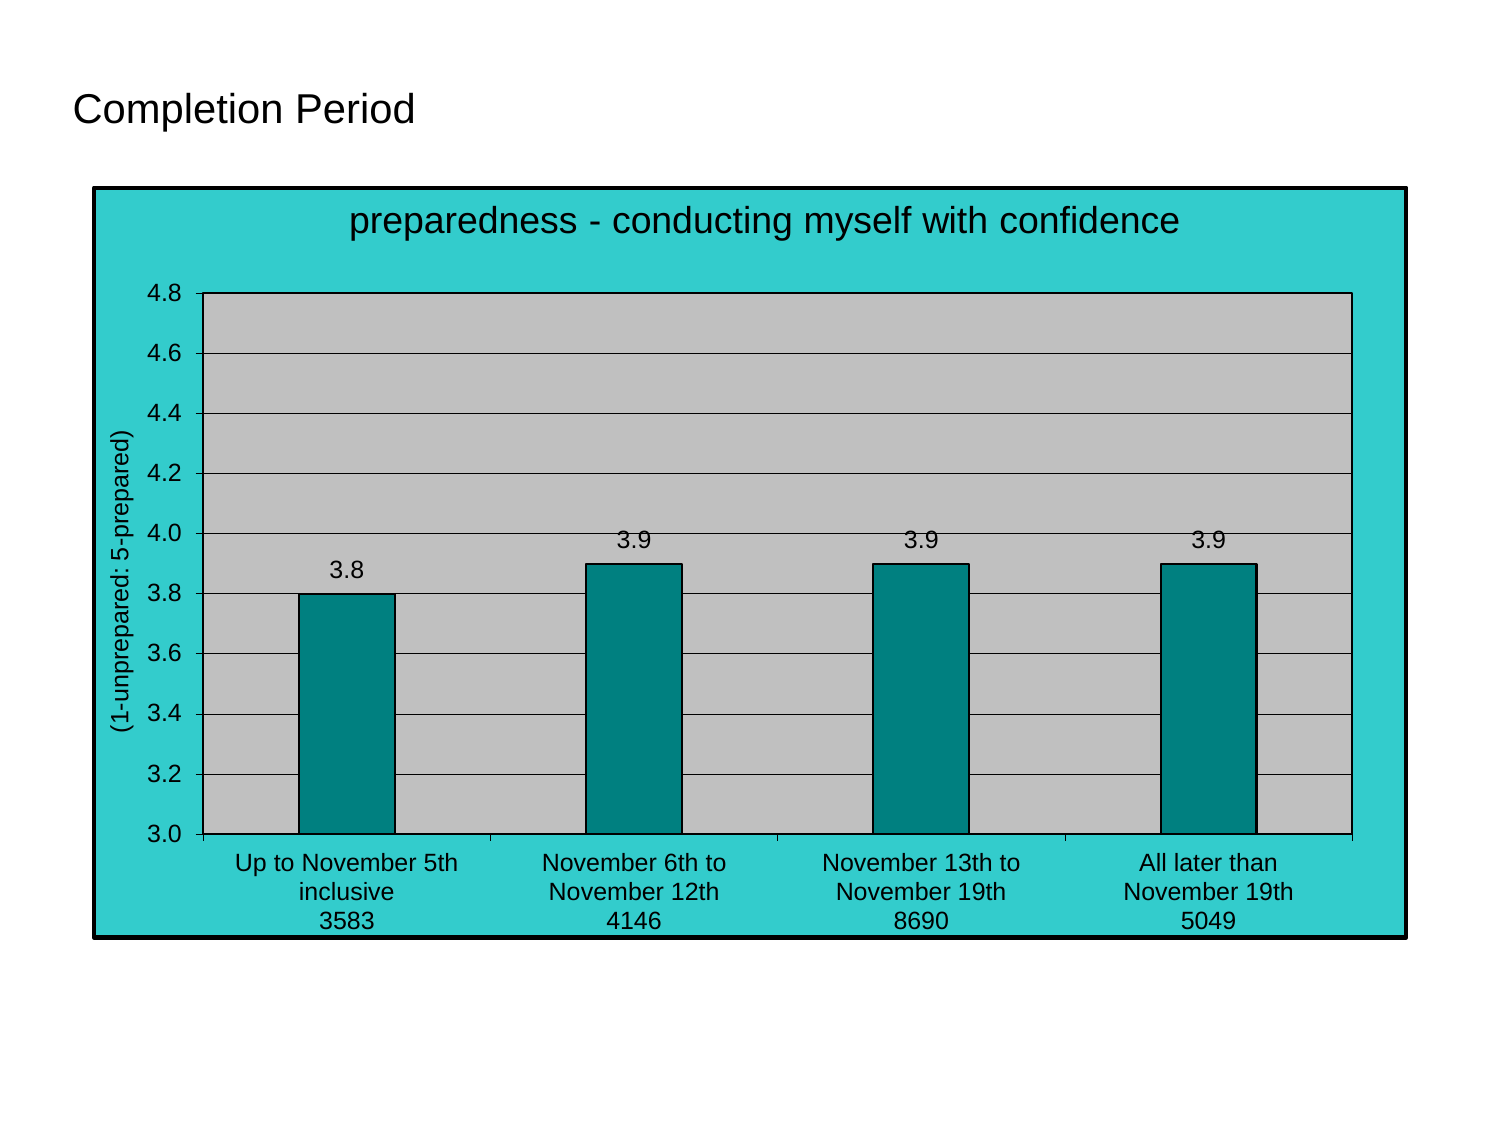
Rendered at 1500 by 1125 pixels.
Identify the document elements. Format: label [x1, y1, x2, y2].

picture [91, 185, 1409, 940]
